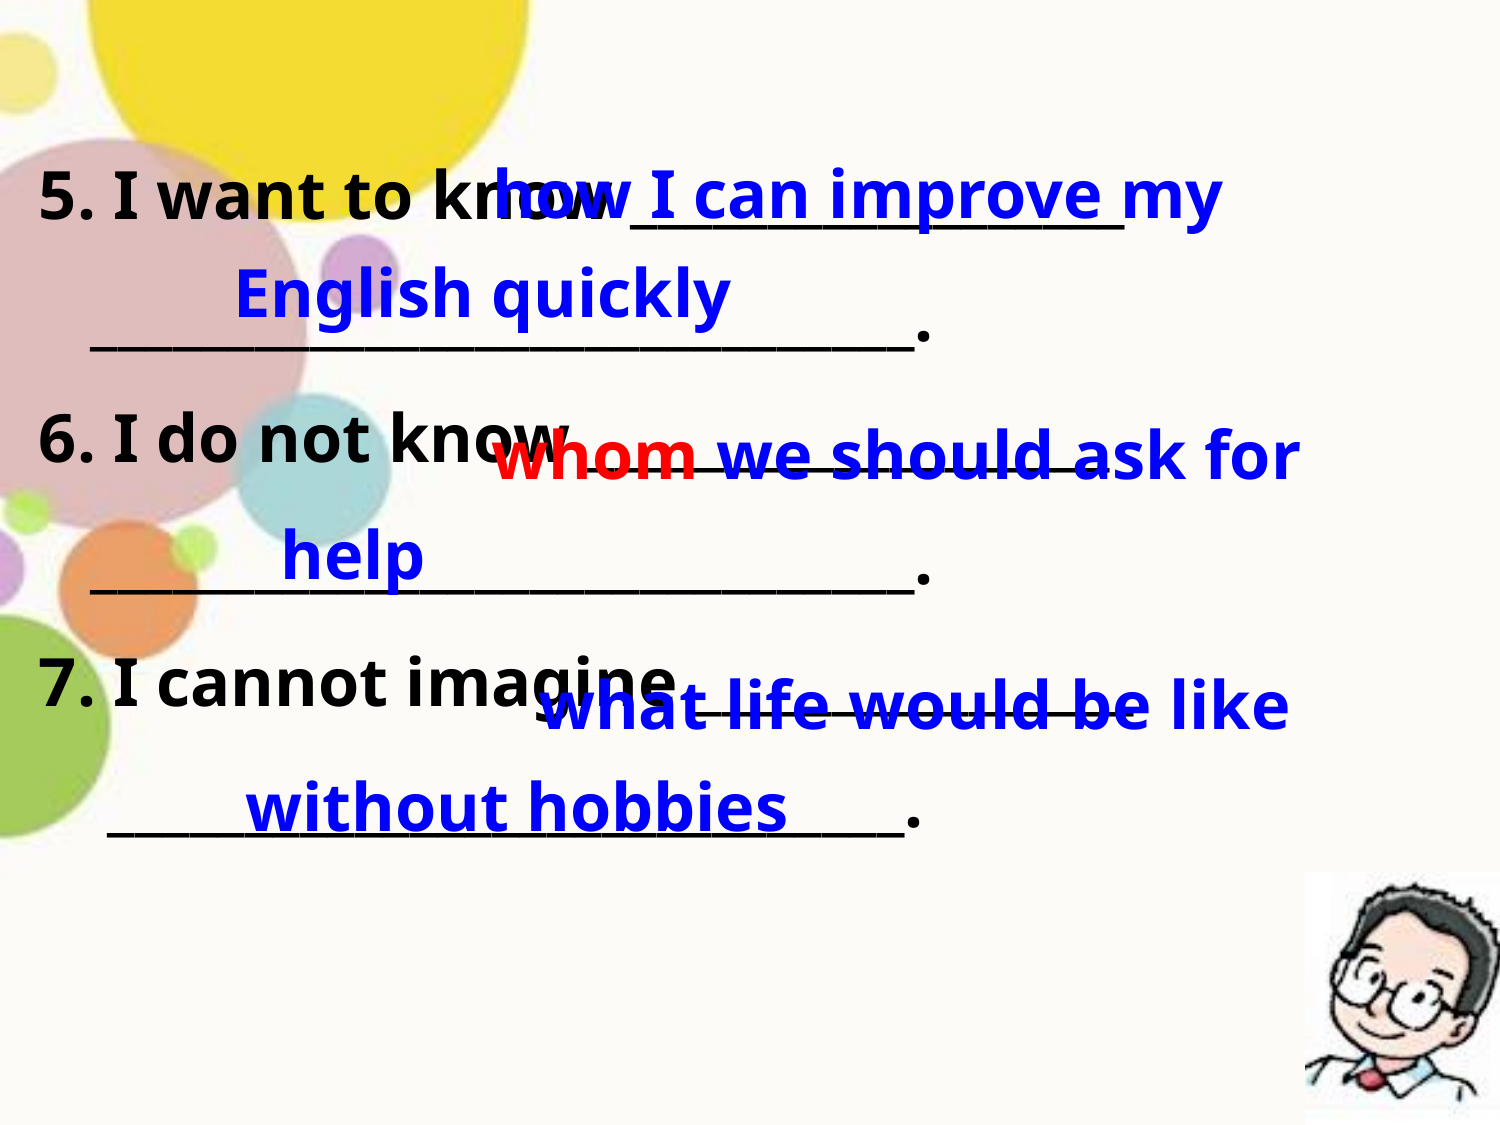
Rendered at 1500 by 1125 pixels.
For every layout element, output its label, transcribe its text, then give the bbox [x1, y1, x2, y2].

text_box 5. I want to know __________________ ______________________________. 6. I do not know ___________________ ______________________________. 7. I cannot imagine ________________ _____________________________. [24, 137, 1459, 849]
text_box whom we should ask for help [265, 385, 1412, 601]
picture [0, 0, 1500, 1125]
text_box how I can improve my English quickly [218, 125, 1424, 338]
text_box what life would be like without hobbies [230, 633, 1353, 853]
